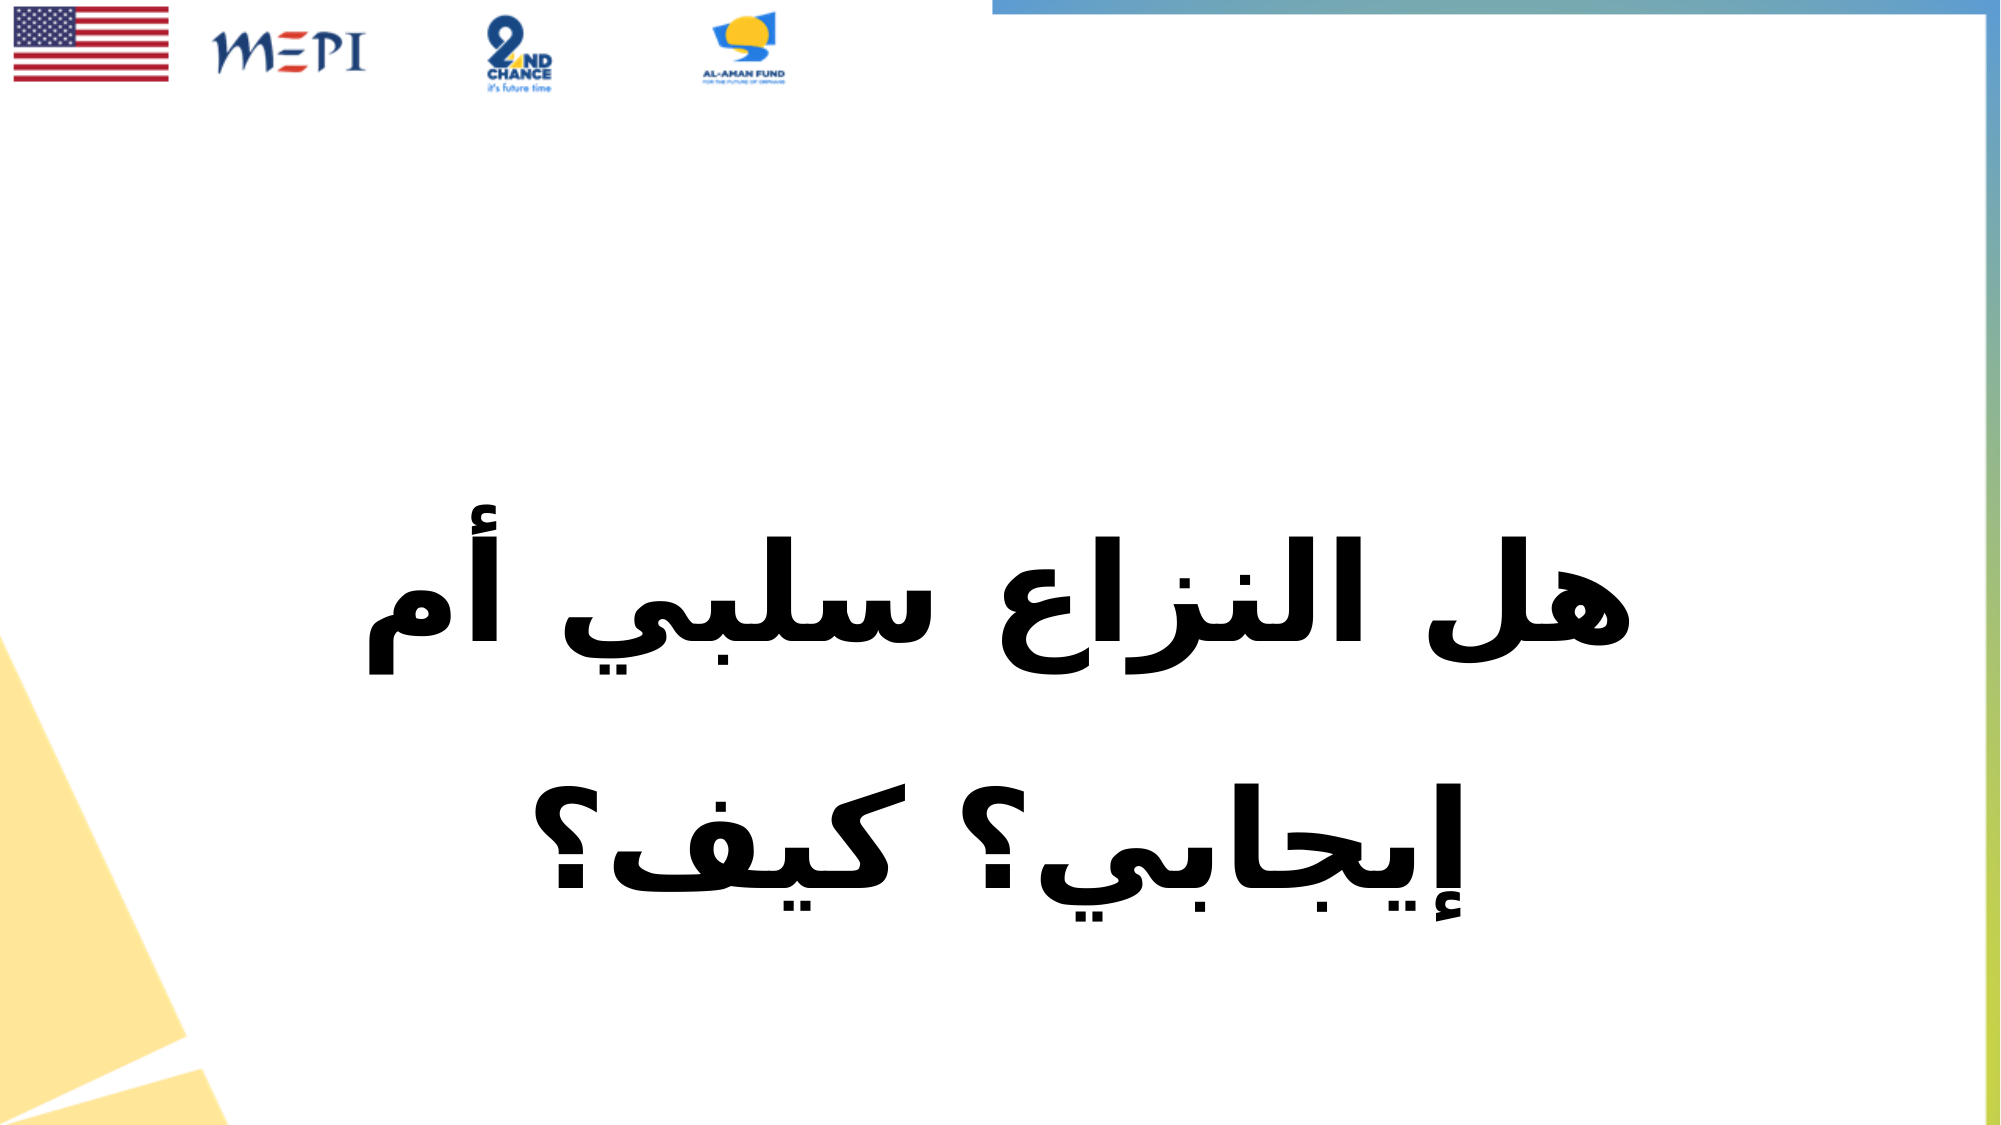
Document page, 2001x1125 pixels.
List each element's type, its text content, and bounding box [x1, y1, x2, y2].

picture [0, 0, 2001, 1125]
text_box هل النزاع سلبي أم إيجابي؟ كيف؟ [266, 413, 1734, 924]
